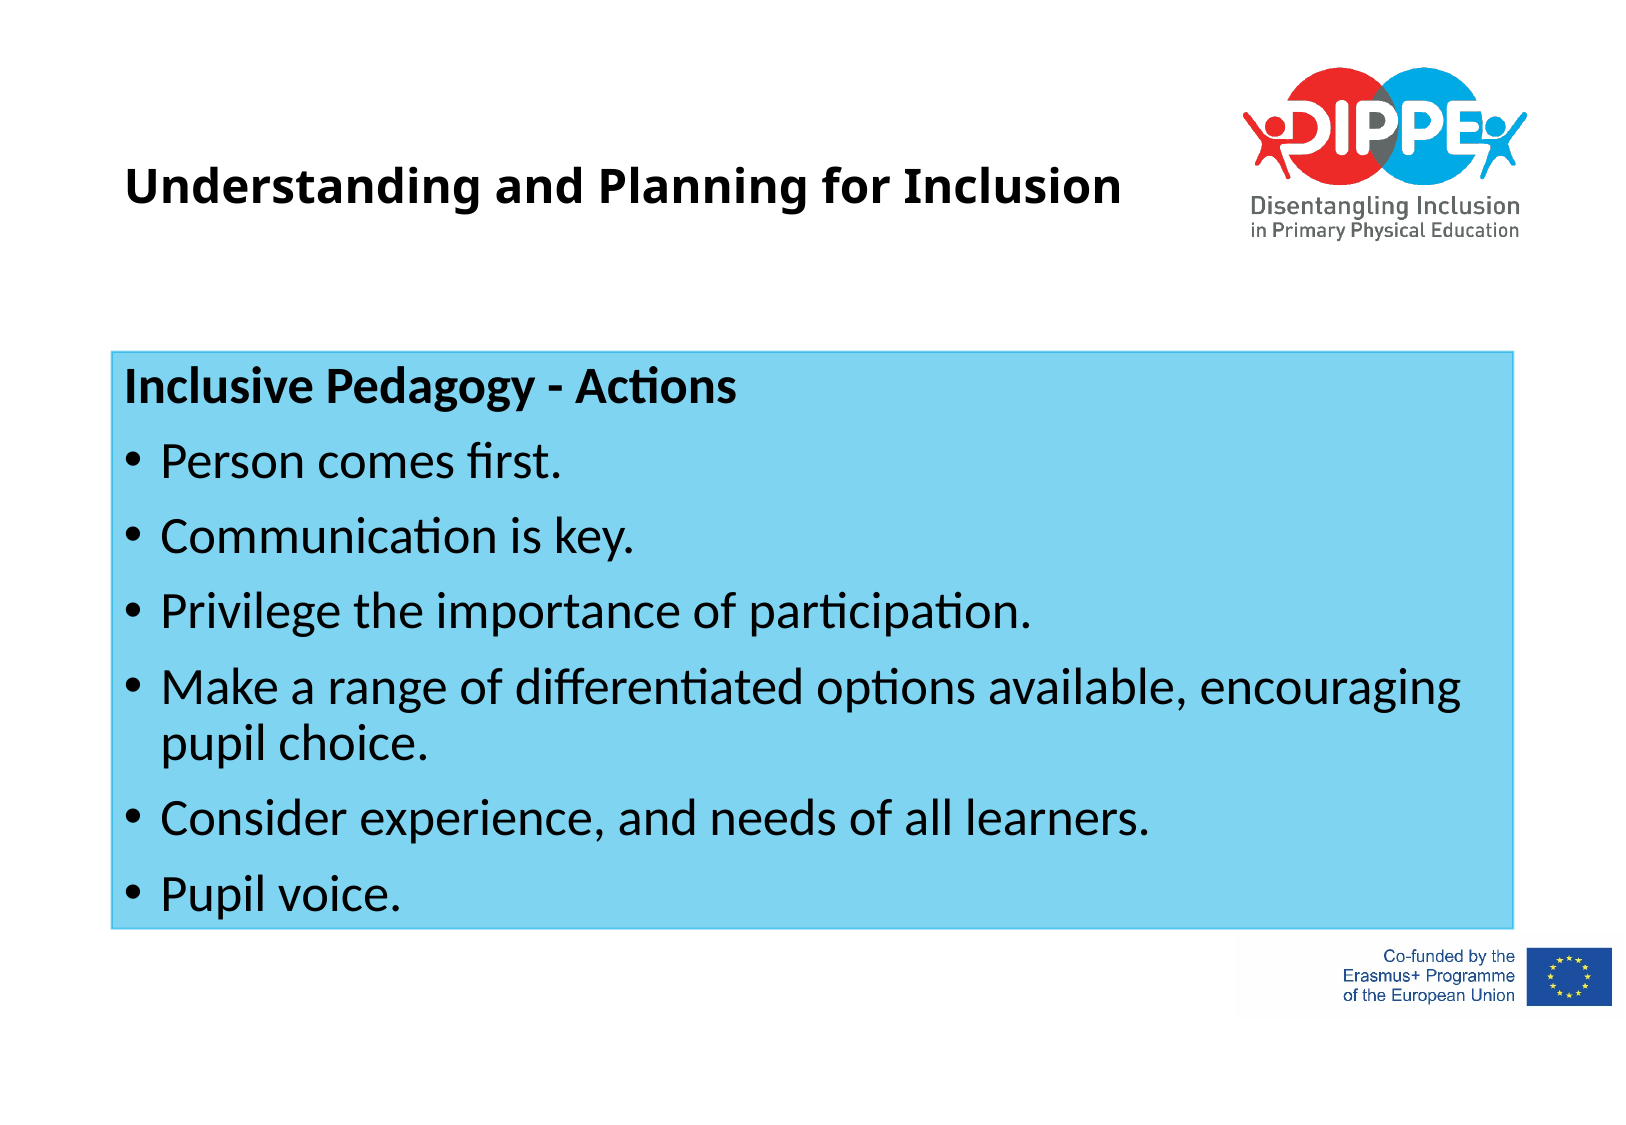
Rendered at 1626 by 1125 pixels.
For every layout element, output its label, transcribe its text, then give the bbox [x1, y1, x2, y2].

picture [1235, 933, 1625, 1020]
list Inclusive Pedagogy - Actions Person comes first. Communication is key. Privilege the importance of participation. Make a range of differentiated options available, encouraging pupil choice. Consider experience, and needs of all learners. Pupil voice. [111, 351, 1514, 929]
title Understanding and Planning for Inclusion [111, 154, 1176, 331]
picture [1235, 65, 1533, 249]
